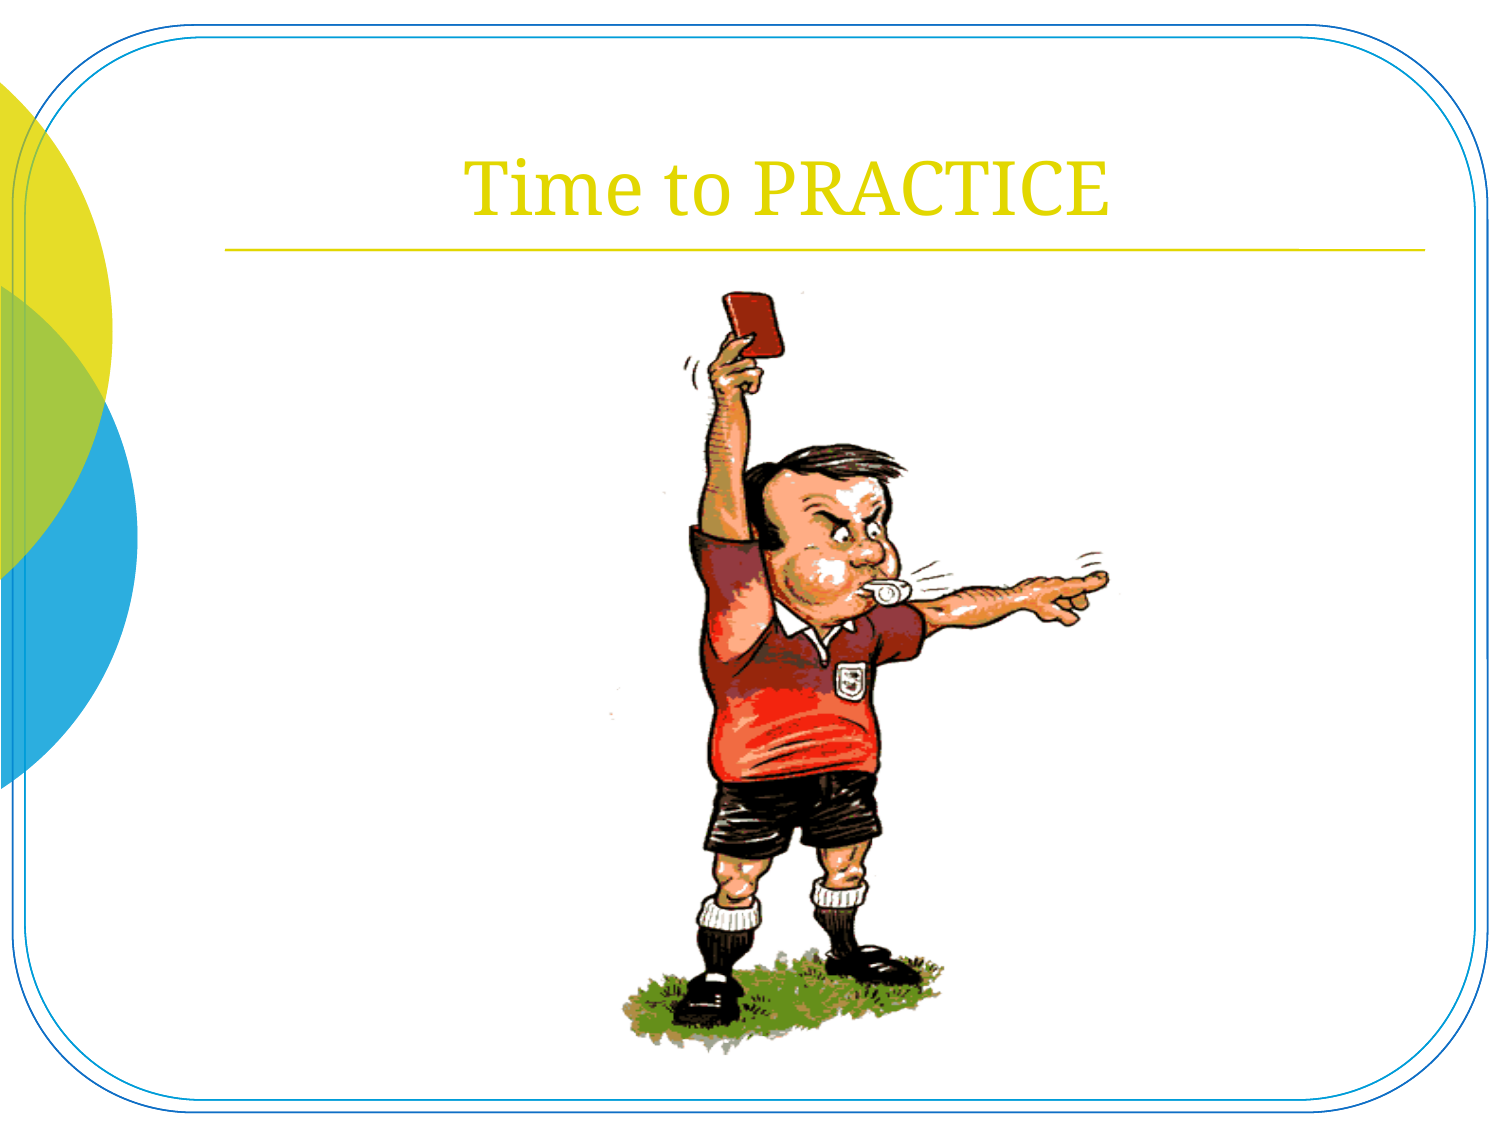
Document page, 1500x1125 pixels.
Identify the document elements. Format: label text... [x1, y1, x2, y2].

picture [599, 274, 1126, 1057]
title Time to PRACTICE [149, 49, 1426, 238]
